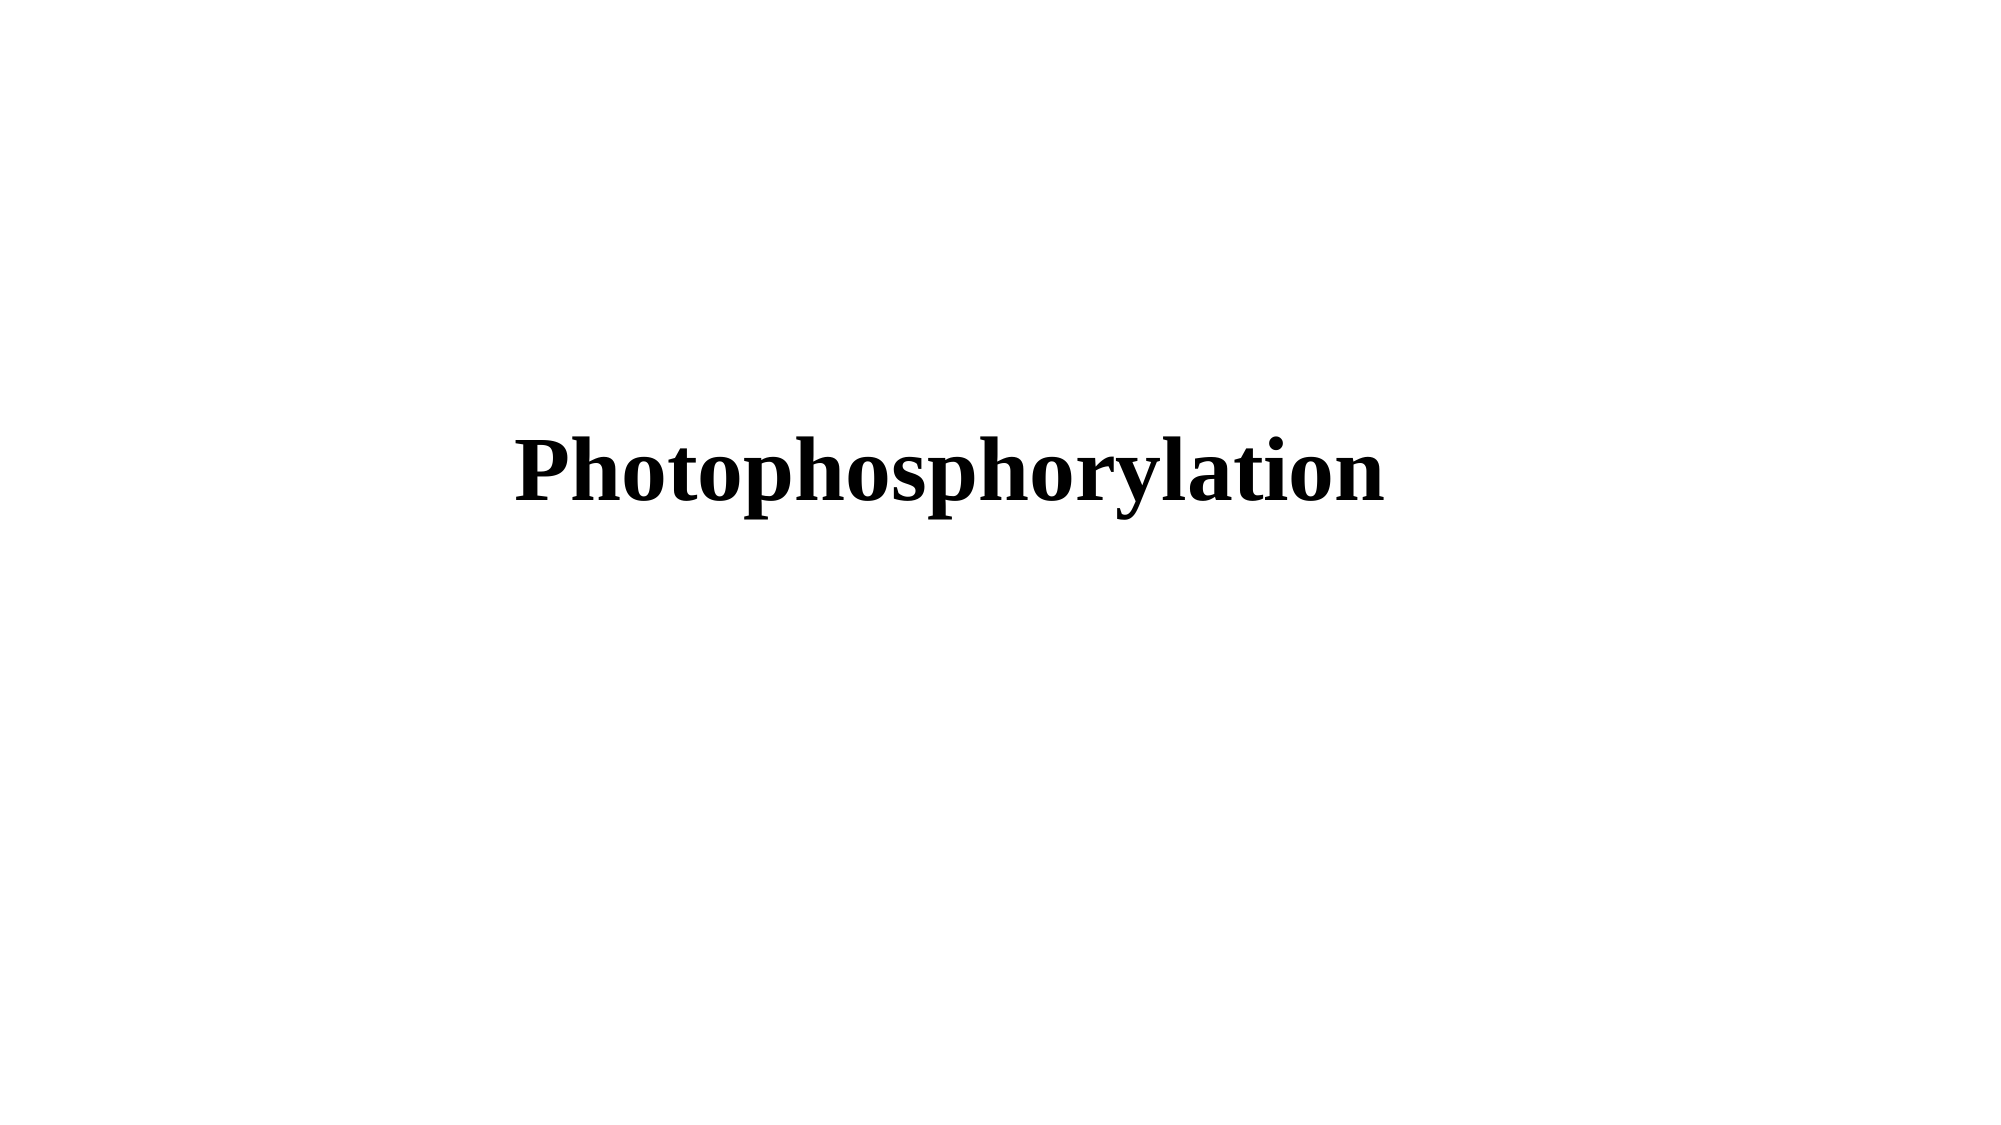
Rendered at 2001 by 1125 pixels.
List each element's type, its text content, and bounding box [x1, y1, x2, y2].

text_box Photophosphorylation [500, 401, 1500, 527]
